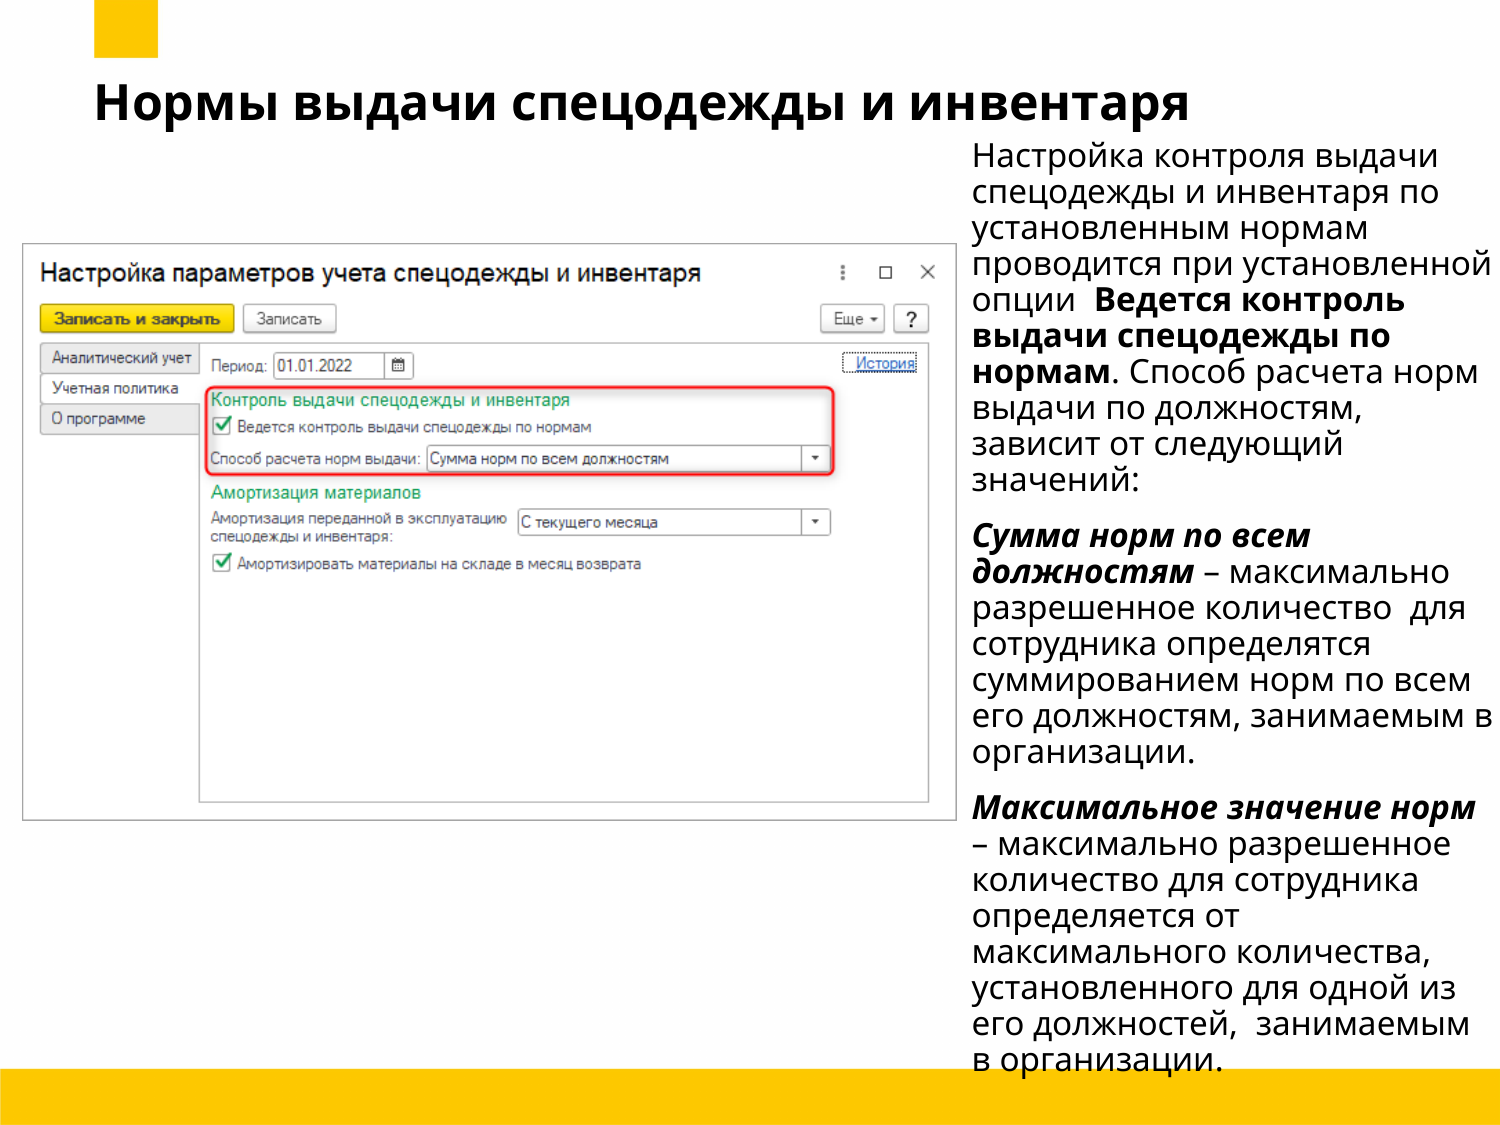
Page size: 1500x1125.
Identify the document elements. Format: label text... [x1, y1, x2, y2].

picture [0, 0, 1500, 1125]
title Нормы выдачи спецодежды и инвентаря [78, 69, 1427, 165]
subtitle Настройка контроля выдачи спецодежды и инвентаря по установленным нормам проводится при установленной опции Ведется контроль выдачи спецодежды по нормам. Способ расчета норм выдачи по должностям, зависит от следующий значений: Сумма норм по всем должностям – максимально разрешенное количество для сотрудника определятся суммированием норм по всем его должностям, занимаемым в организации. Максимальное значение норм – максимально разрешенное количество для сотрудника определяется от максимального количества, установленного для одной из его должностей, занимаемым в организации. [956, 131, 1500, 1069]
